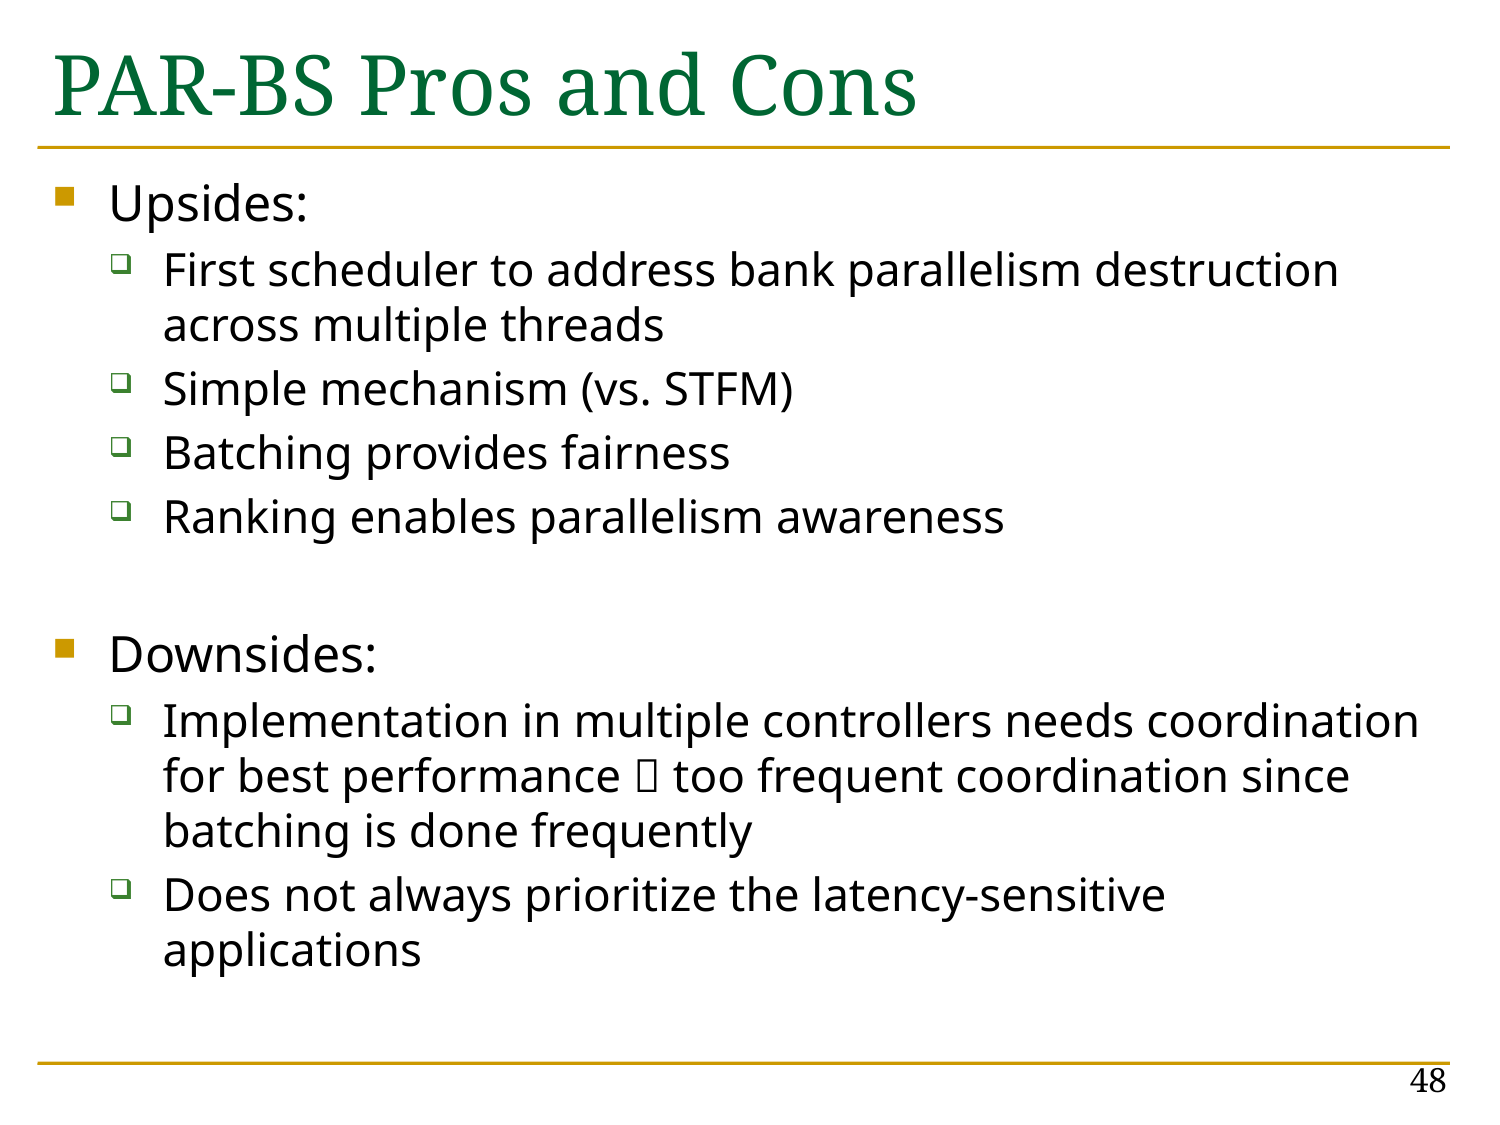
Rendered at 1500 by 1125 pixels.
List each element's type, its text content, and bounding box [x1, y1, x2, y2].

list Upsides: First scheduler to address bank parallelism destruction across multiple threads Simple mechanism (vs. STFM) Batching provides fairness Ranking enables parallelism awareness Downsides: Implementation in multiple controllers needs coordination for best performance  too frequent coordination since batching is done frequently Does not always prioritize the latency-sensitive applications [37, 163, 1450, 1016]
title PAR-BS Pros and Cons [37, 24, 1450, 163]
slide_number 48 [1111, 1036, 1462, 1112]
